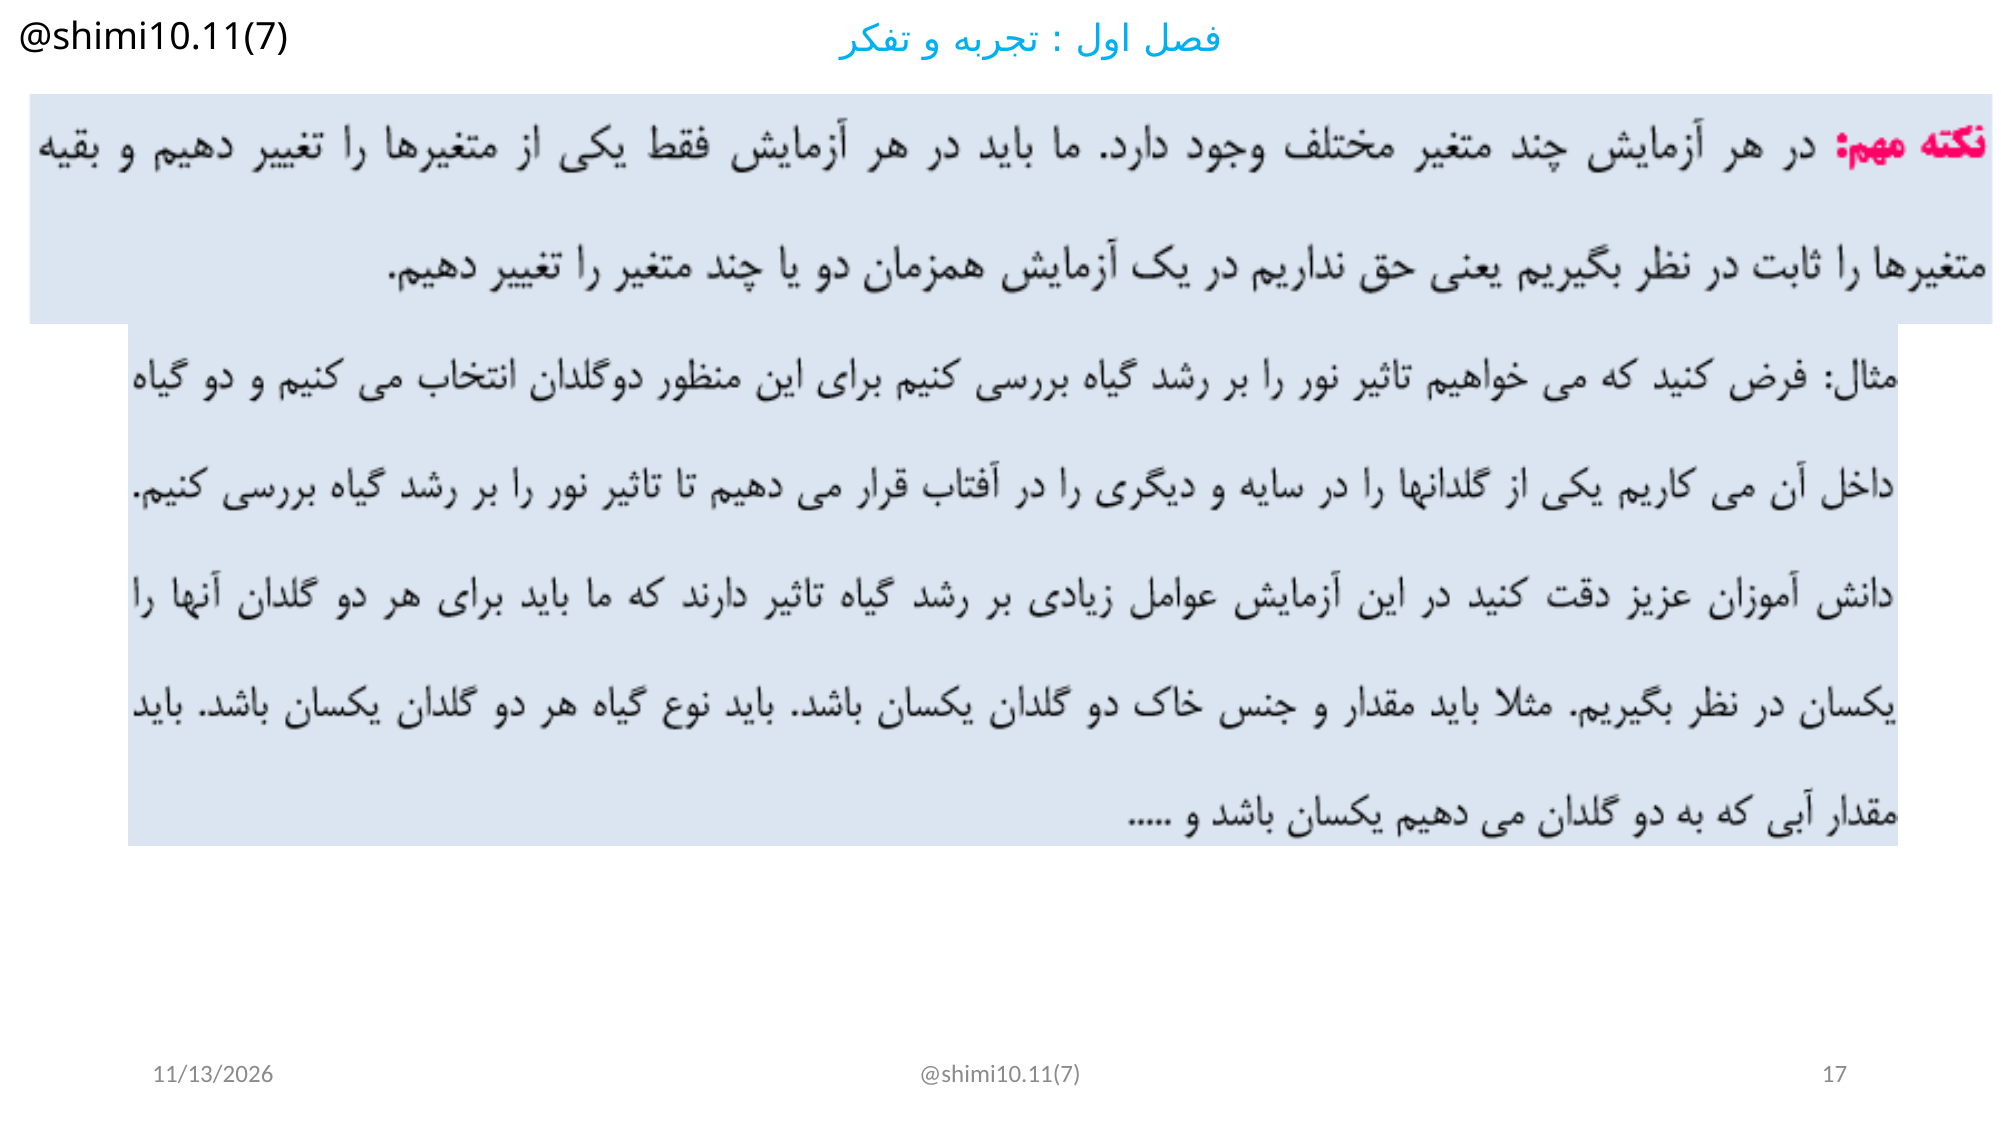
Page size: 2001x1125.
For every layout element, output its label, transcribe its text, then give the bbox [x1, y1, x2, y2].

text_box @shimi10.11(7) [0, 0, 303, 65]
slide_number 17 [1412, 1042, 1863, 1103]
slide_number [137, 1042, 588, 1103]
text_box فصل اول : تجربه و تفکر [825, 6, 1238, 67]
picture [28, 94, 1998, 846]
footer @shimi10.11(7) [662, 1042, 1338, 1103]
